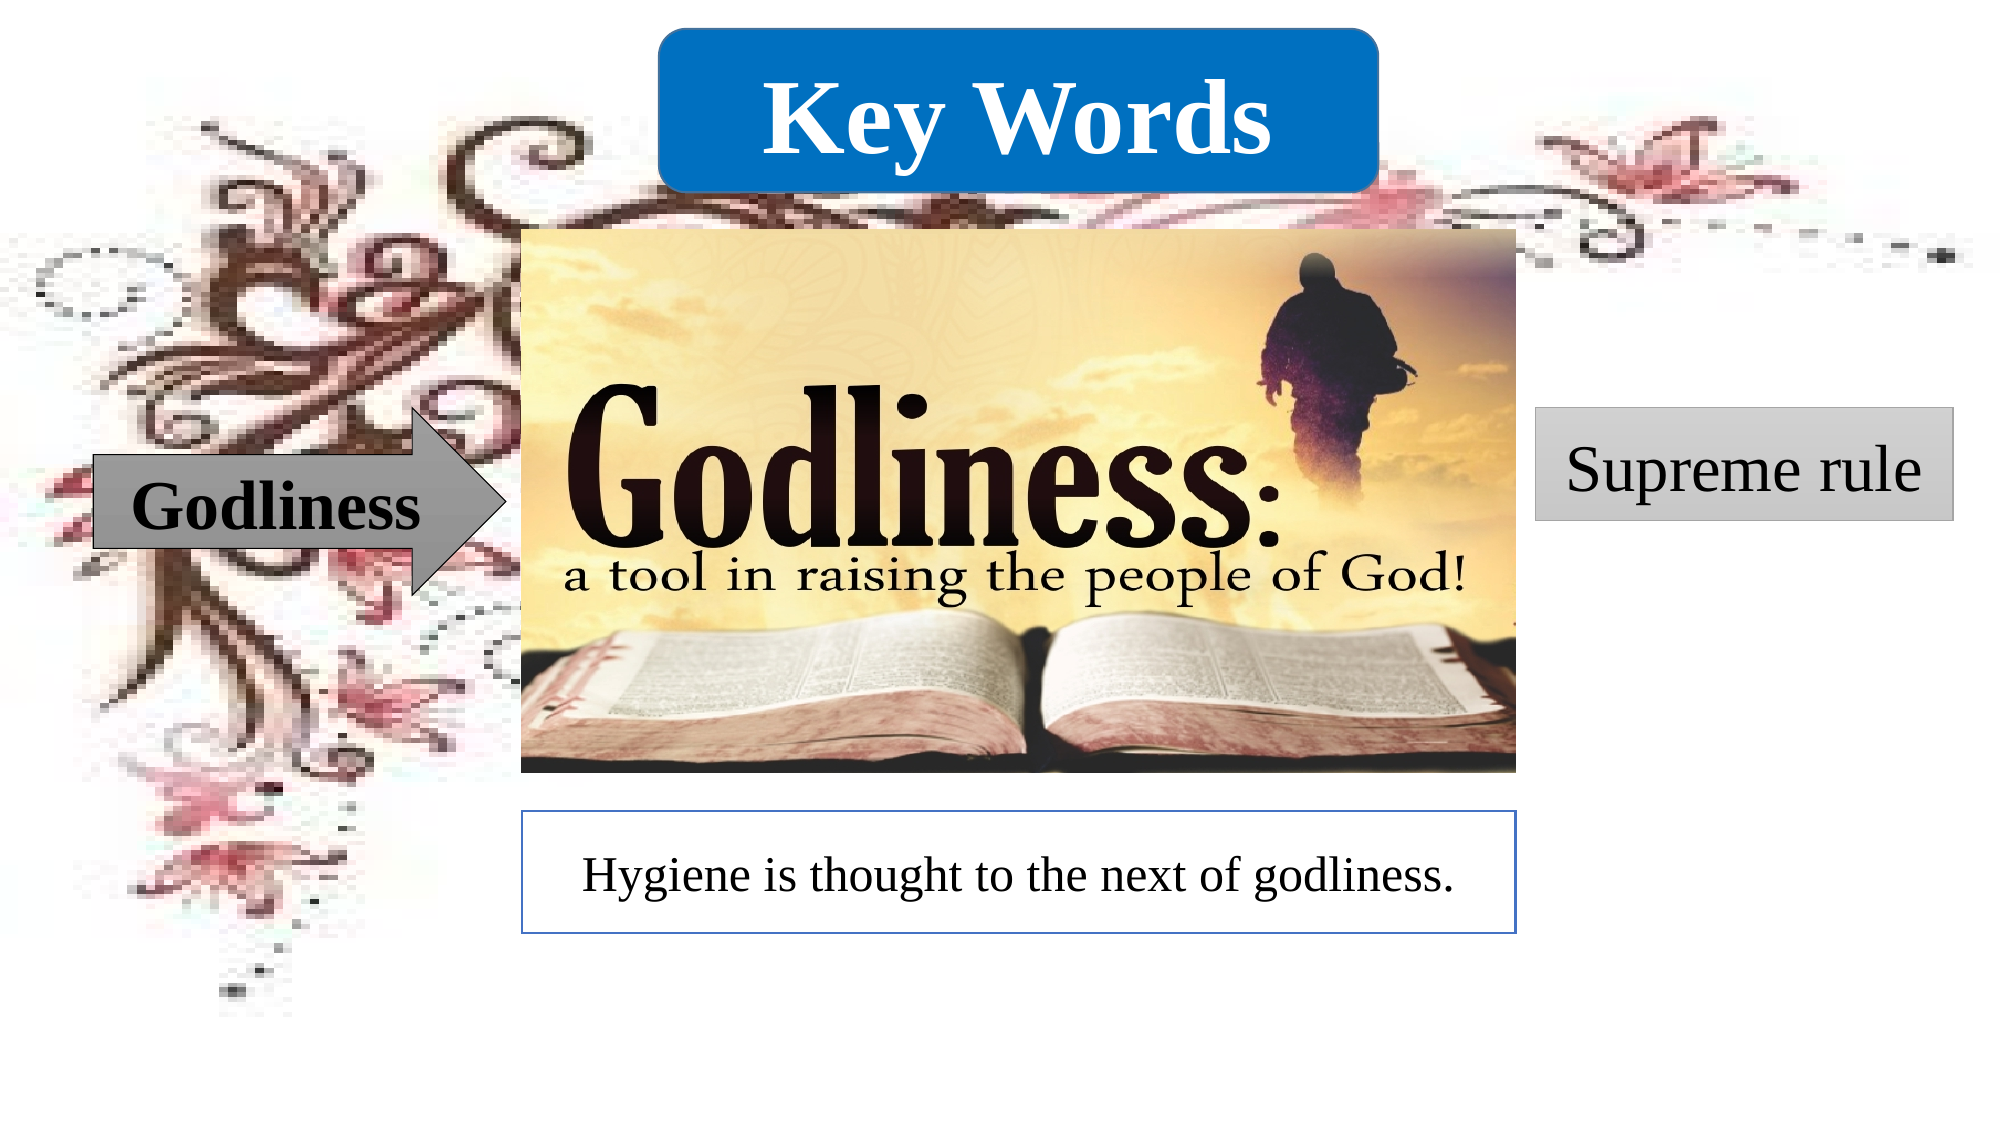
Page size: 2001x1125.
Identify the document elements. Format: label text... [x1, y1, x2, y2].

text_box Godliness [92, 406, 507, 597]
text_box Supreme rule [1535, 407, 1954, 521]
picture [0, 0, 2001, 1125]
text_box Hygiene is thought to the next of godliness. [521, 810, 1517, 934]
text_box Key Words [657, 27, 1380, 194]
